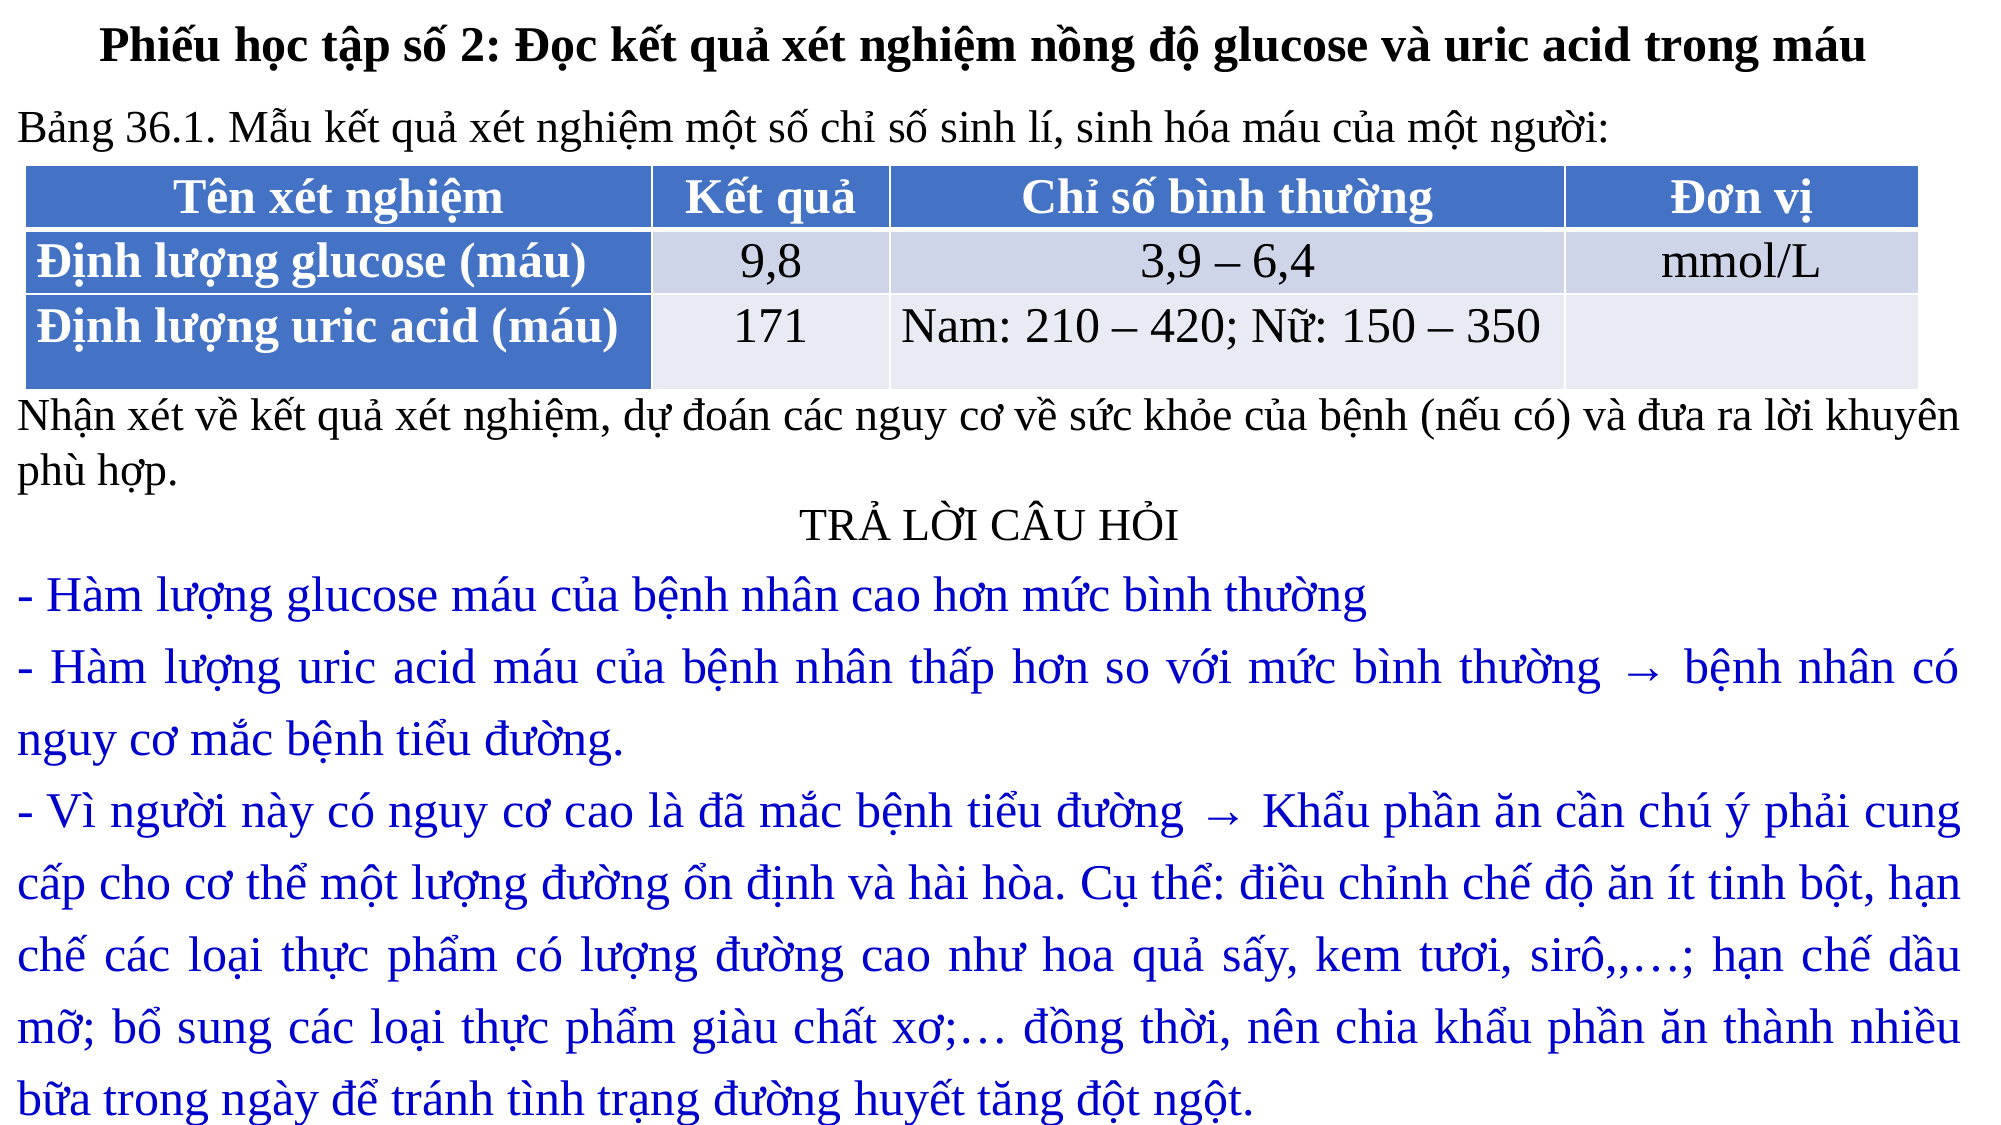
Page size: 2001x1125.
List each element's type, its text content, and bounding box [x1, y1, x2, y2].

text_box Phiếu học tập số 2: Đọc kết quả xét nghiệm nồng độ glucose và uric acid trong máu Bảng 36.1. Mẫu kết quả xét nghiệm một số chỉ số sinh lí, sinh hóa máu của một người: Nhận xét về kết quả xét nghiệm, dự đoán các nguy cơ về sức khỏe của bệnh (nếu có) và đưa ra lời khuyên phù hợp. TRẢ LỜI CÂU HỎI - Hàm lượng glucose máu của bệnh nhân cao hơn mức bình thường - Hàm lượng uric acid máu của bệnh nhân thấp hơn so với mức bình thường → bệnh nhân có nguy cơ mắc bệnh tiểu đường. - Vì người này có nguy cơ cao là đã mắc bệnh tiểu đường → Khẩu phần ăn cần chú ý phải cung cấp cho cơ thể một lượng đường ổn định và hài hòa. Cụ thể: điều chỉnh chế độ ăn ít tinh bột, hạn chế các loại thực phẩm có lượng đường cao như hoa quả sấy, kem tươi, sirô,,…; hạn chế dầu mỡ; bổ sung các loại thực phẩm giàu chất xơ;… đồng thời, nên chia khẩu phần ăn thành nhiều bữa trong ngày để tránh tình trạng đường huyết tăng đột ngột. [2, 4, 1977, 1125]
